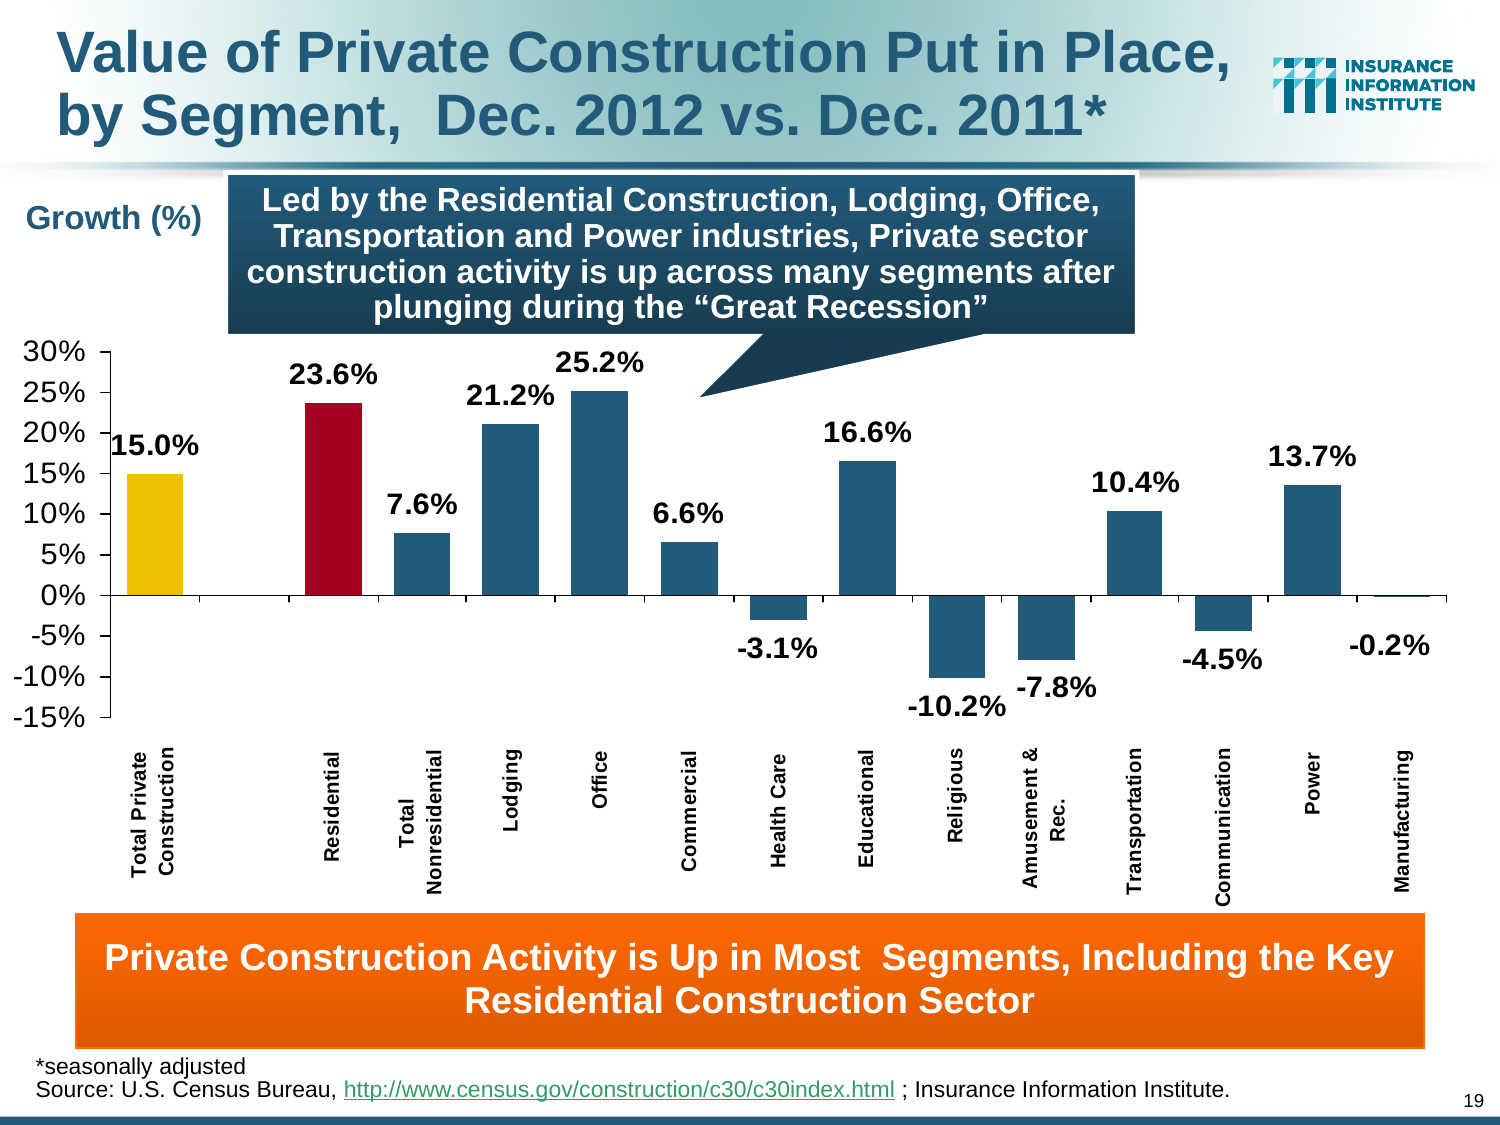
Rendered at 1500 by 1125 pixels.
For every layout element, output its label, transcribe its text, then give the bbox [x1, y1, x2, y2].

slide_number 19 [1467, 1091, 1485, 1112]
title Value of Private Construction Put in Place, by Segment, Dec. 2012 vs. Dec. 2011* [48, 14, 1264, 157]
text_box Led by the Residential Construction, Lodging, Office, Transportation and Power industries, Private sector construction activity is up across many segments after plunging during the “Great Recession” [225, 172, 1138, 298]
text_box Private Construction Activity is Up in Most Segments, Including the Key Residential Construction Sector [75, 927, 1425, 1048]
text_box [0, 300, 1455, 919]
text_box *seasonally adjusted Source: U.S. Census Bureau, http://www.census.gov/construction/c30/c30index.html ; Insurance Information Institute. [0, 1055, 1467, 1125]
picture [0, 0, 1500, 189]
text_box Growth (%) [25, 200, 225, 237]
